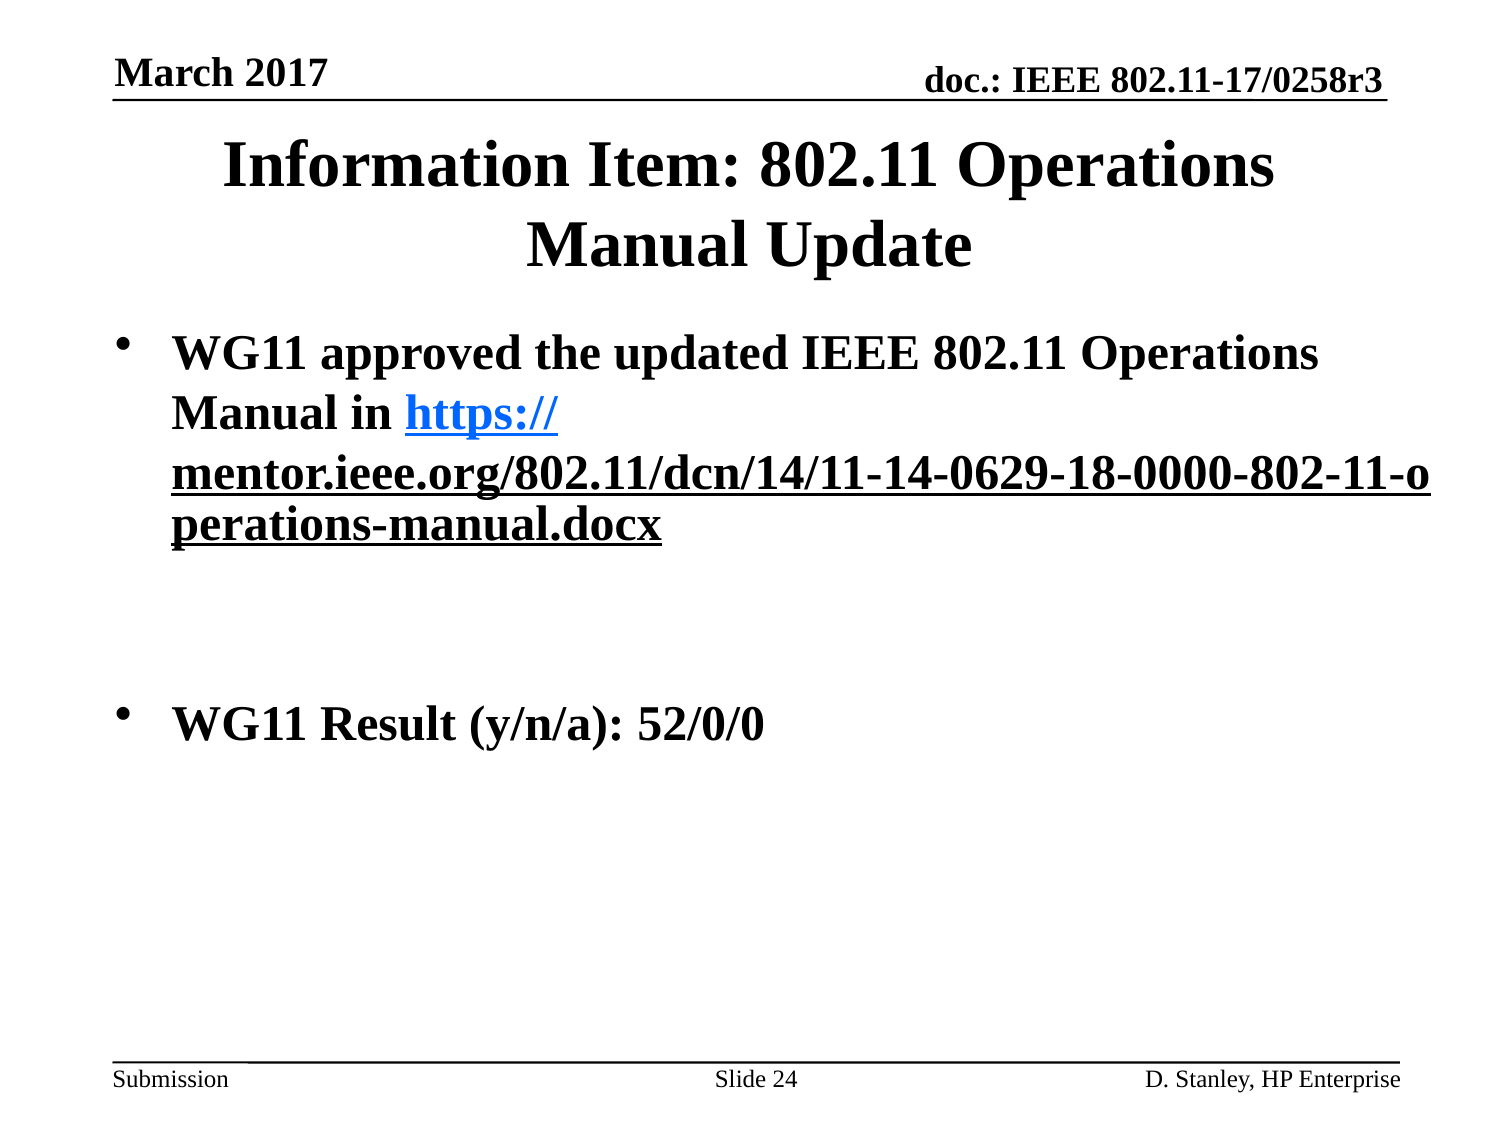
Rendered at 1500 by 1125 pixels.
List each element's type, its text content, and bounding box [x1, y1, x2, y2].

list WG11 approved the updated IEEE 802.11 Operations Manual in https://mentor.ieee.org/802.11/dcn/14/11-14-0629-18-0000-802-11-operations-manual.docx WG11 Result (y/n/a): 52/0/0 [99, 312, 1463, 1050]
title Information Item: 802.11 Operations Manual Update [112, 112, 1388, 288]
slide_number Slide 24 [712, 1061, 800, 1093]
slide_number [114, 49, 423, 95]
footer D. Stanley, HP Enterprise [878, 1061, 1402, 1093]
